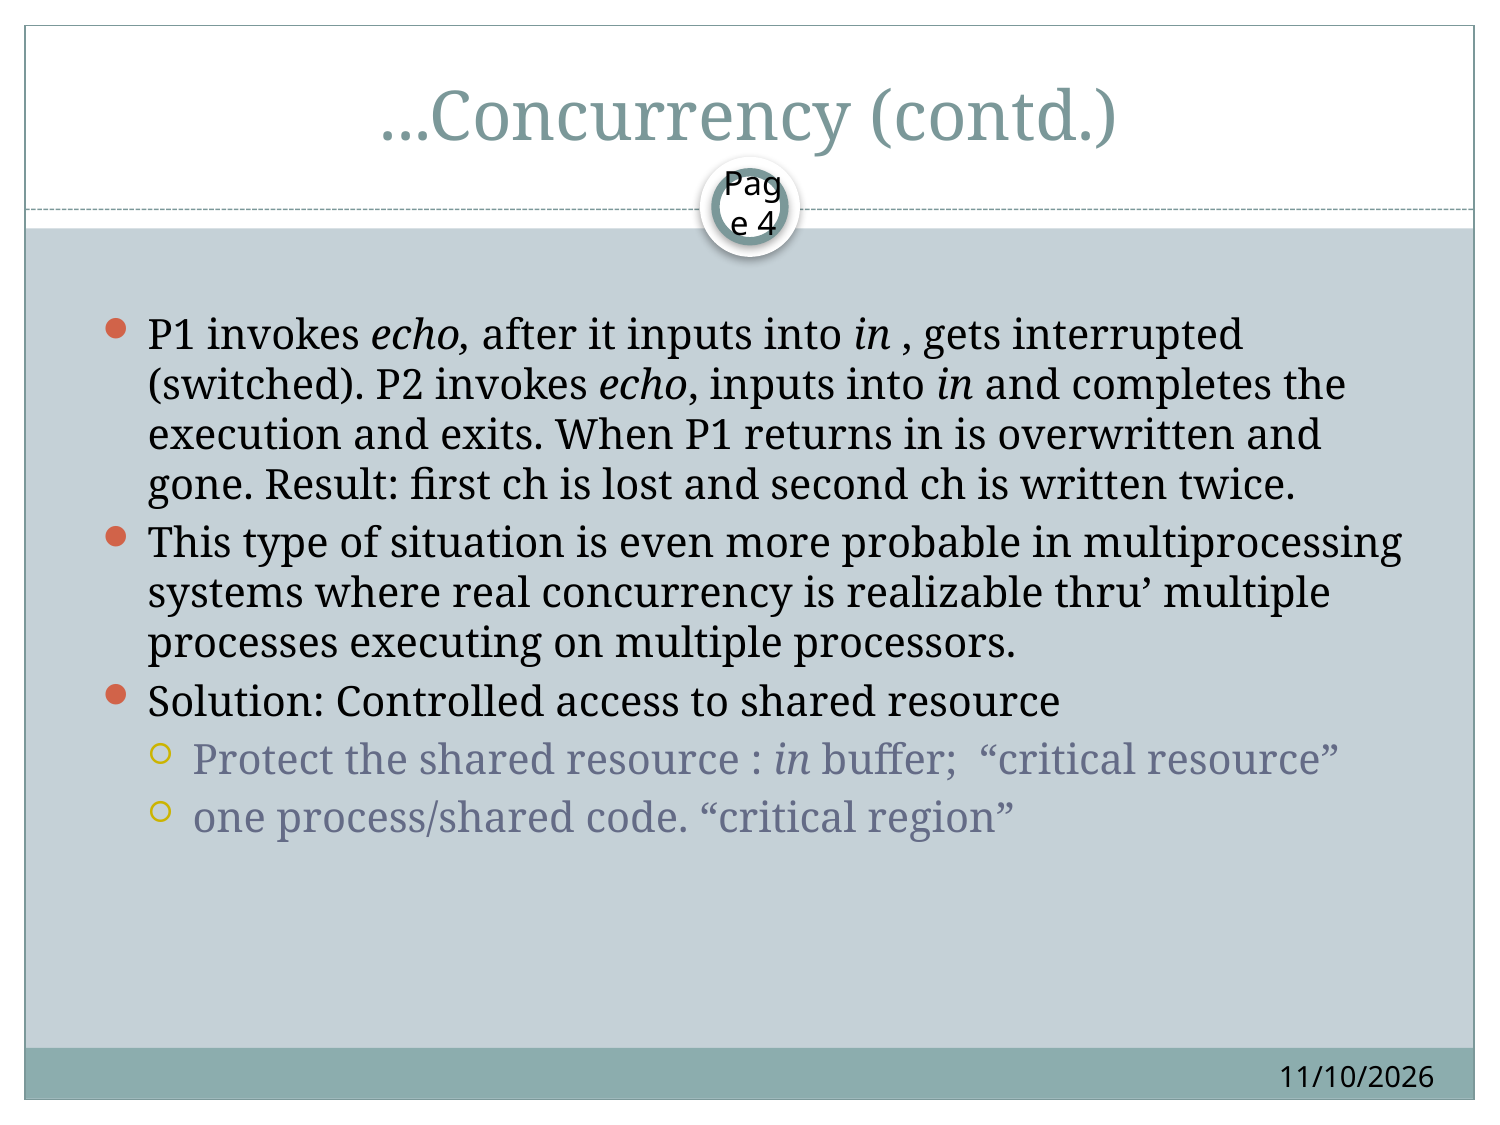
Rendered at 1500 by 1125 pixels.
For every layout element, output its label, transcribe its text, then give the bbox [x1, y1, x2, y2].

slide_number Page 4 [715, 168, 791, 241]
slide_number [950, 1050, 1450, 1111]
title ...Concurrency (contd.) [49, 37, 1450, 162]
list P1 invokes echo, after it inputs into in , gets interrupted (switched). P2 invokes echo, inputs into in and completes the execution and exits. When P1 returns in is overwritten and gone. Result: first ch is lost and second ch is written twice. This type of situation is even more probable in multiprocessing systems where real concurrency is realizable thru’ multiple processes executing on multiple processors. Solution: Controlled access to shared resource Protect the shared resource : in buffer; “critical resource” one process/shared code. “critical region” [87, 299, 1438, 988]
